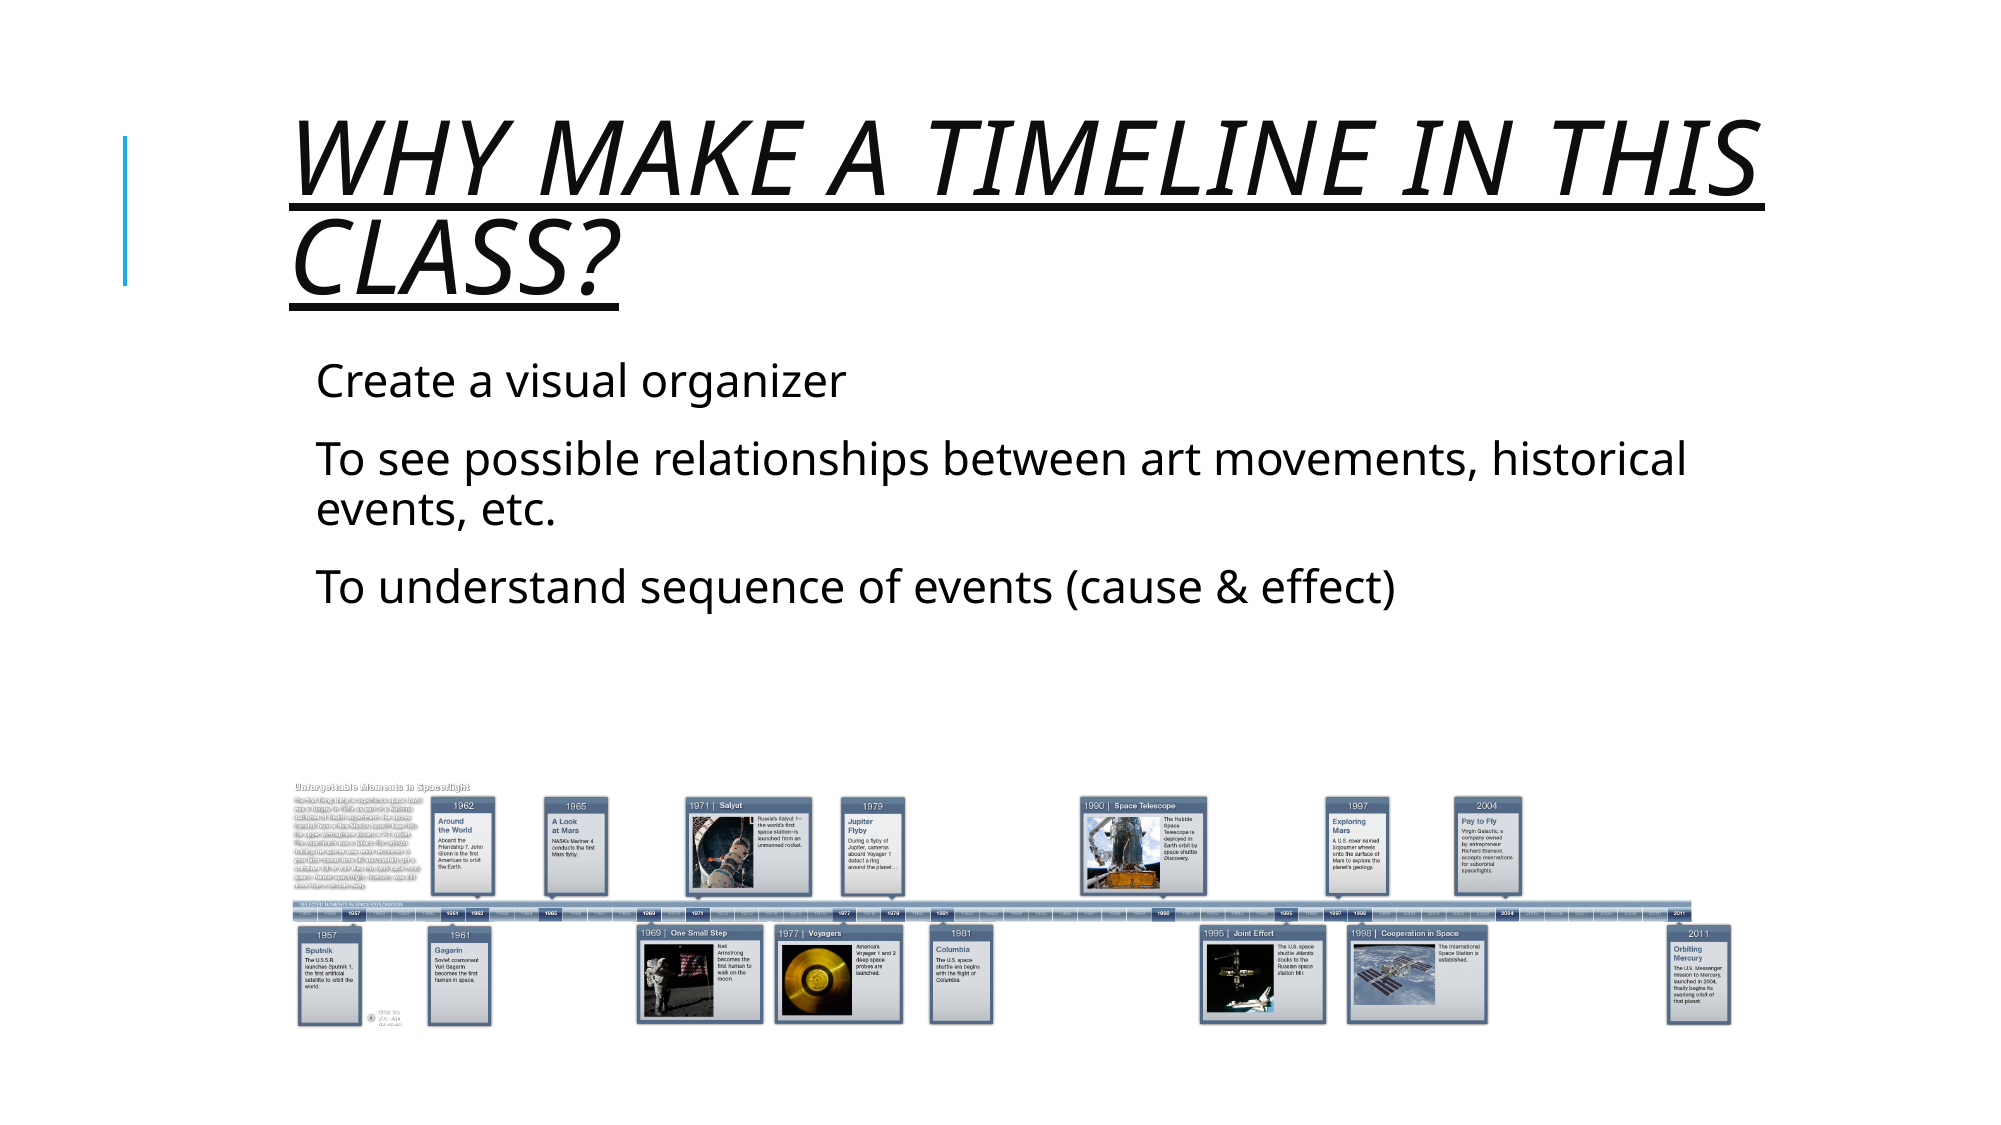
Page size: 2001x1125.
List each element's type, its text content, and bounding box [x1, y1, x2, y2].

list Create a visual organizer To see possible relationships between art movements, historical events, etc. To understand sequence of events (cause & effect) [293, 350, 1787, 1064]
title Why Make a Timeline in this class? [273, 106, 1945, 324]
picture [273, 763, 1751, 1039]
